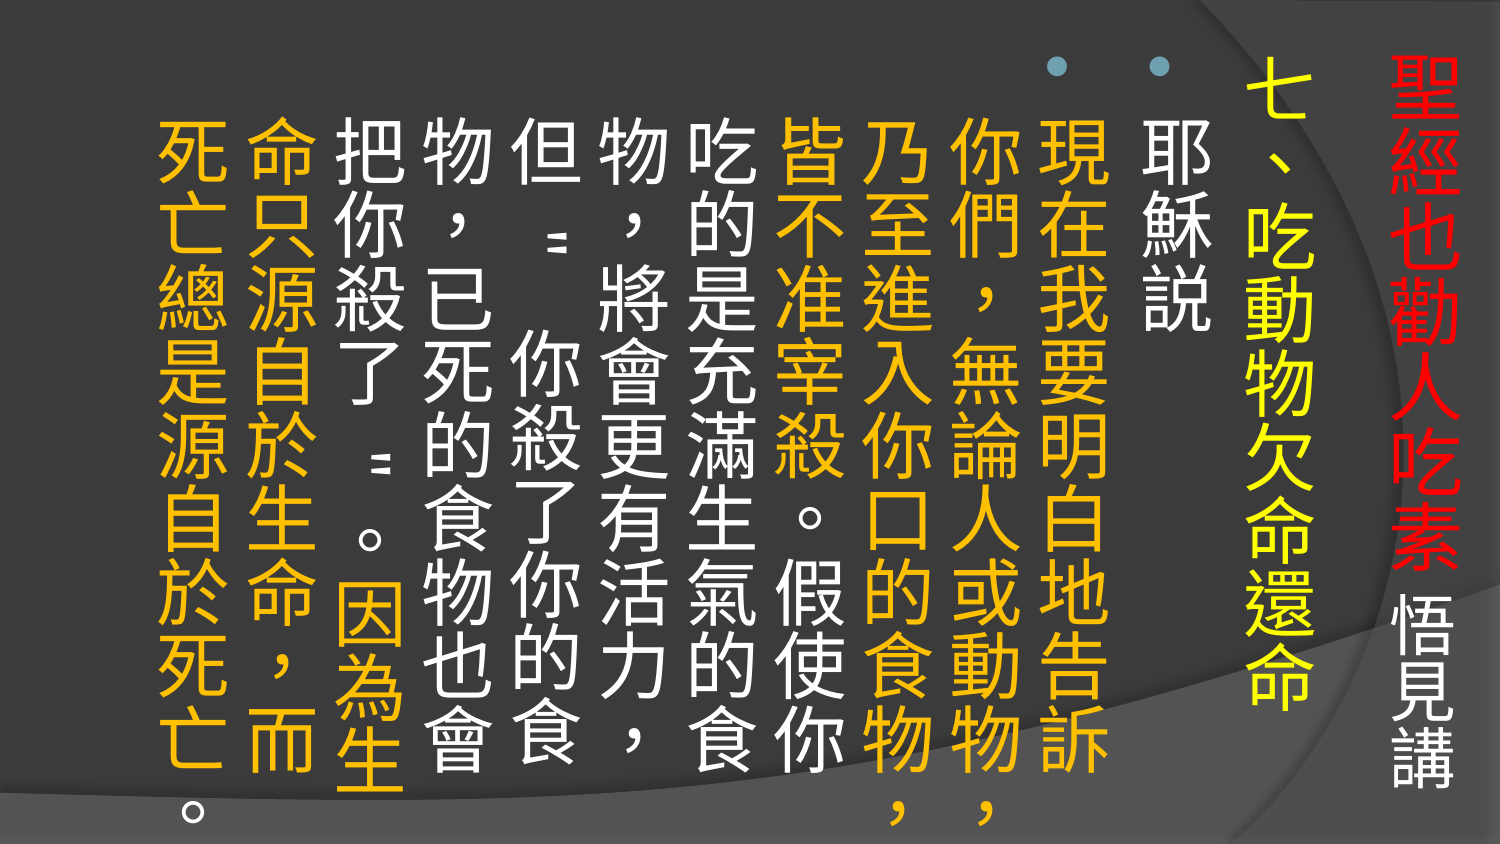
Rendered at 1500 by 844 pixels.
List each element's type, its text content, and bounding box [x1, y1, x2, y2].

list 七、吃動物欠命還命 耶穌説 現在我要明白地告訴你們，無論人或動物，乃至進入你口的食物，皆不准宰殺。假使你吃的是充滿生氣的食物，將會更有活力，但 " 你殺了你的食物，已死的食物也會把你殺了 "。因為生命只源自於生命，而死亡總是源自於死亡。 [36, 32, 1353, 820]
title 聖經也勸人吃素 悟見講 [1364, 21, 1483, 820]
